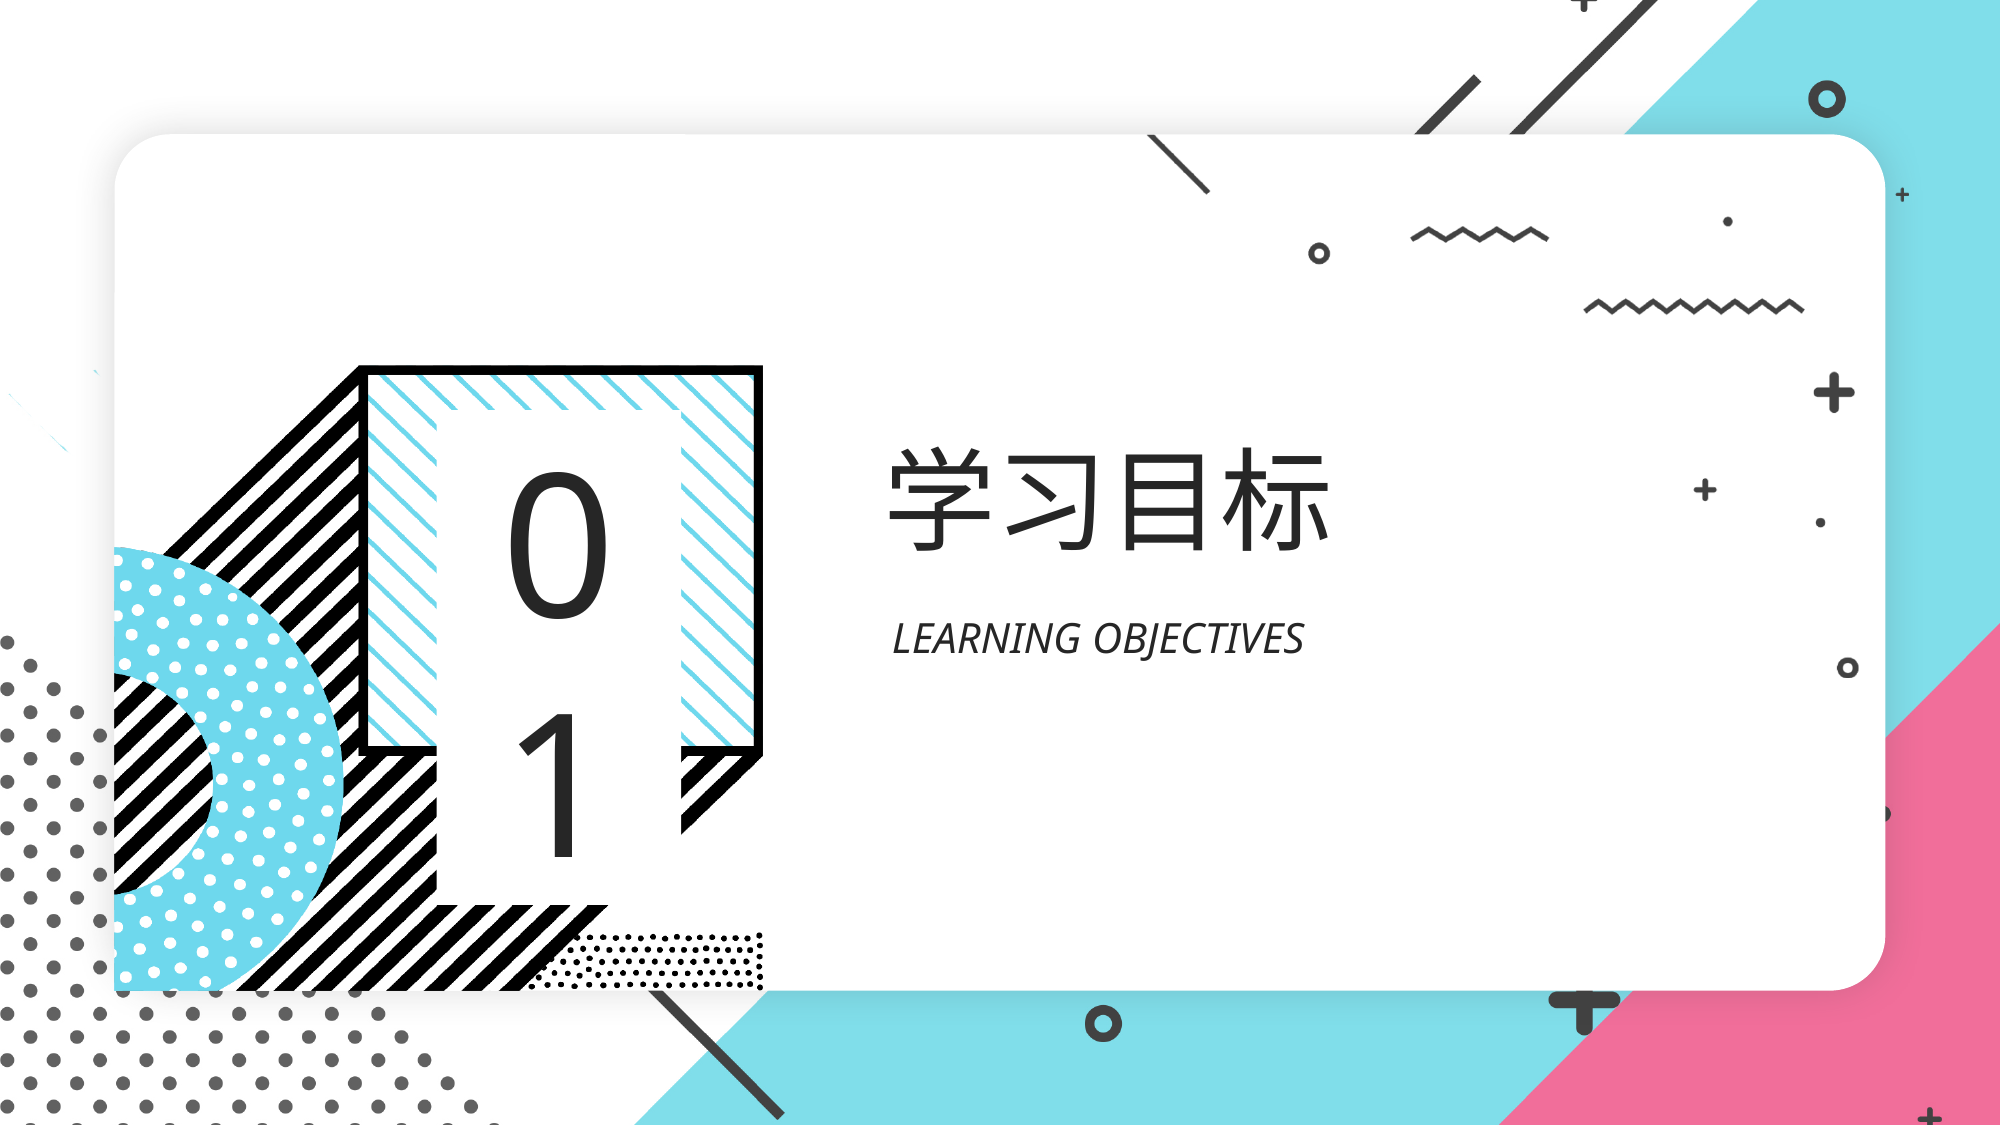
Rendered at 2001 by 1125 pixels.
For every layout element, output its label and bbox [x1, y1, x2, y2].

text_box [868, 422, 1146, 670]
picture [0, 0, 2000, 1125]
